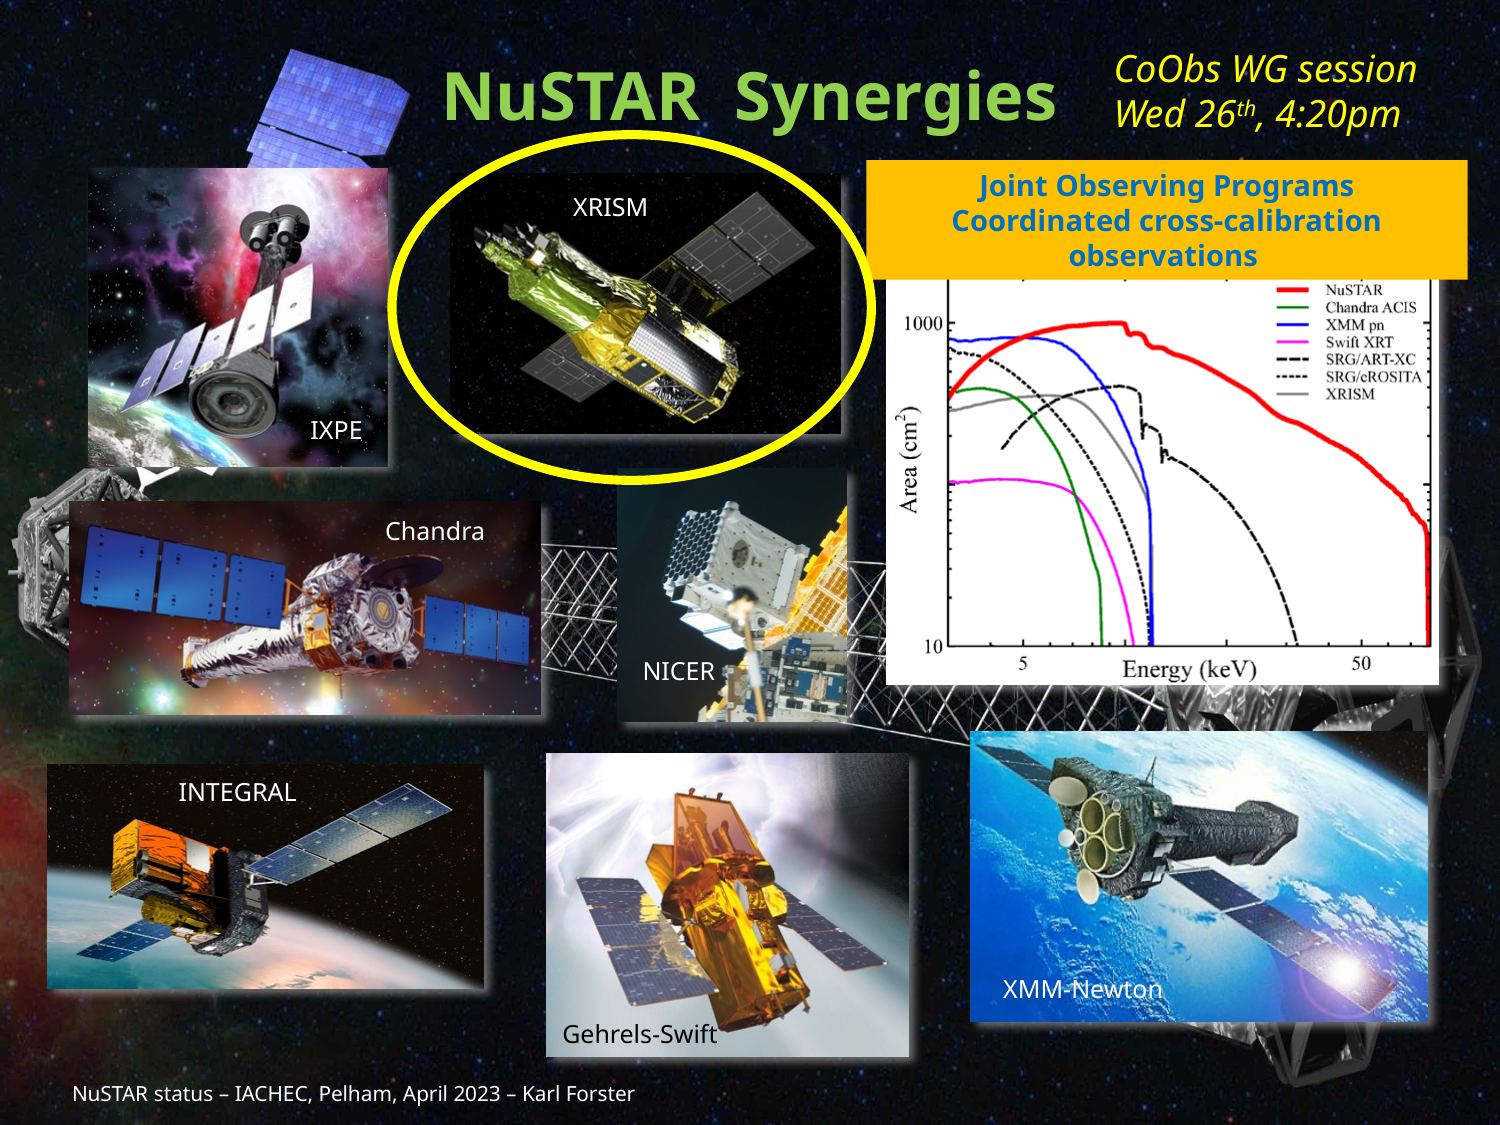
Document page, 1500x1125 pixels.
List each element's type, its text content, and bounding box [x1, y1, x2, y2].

text_box [81, 513, 544, 717]
text_box NuSTAR status – IACHEC, Pelham, April 2023 – Karl Forster [57, 1073, 651, 1114]
text_box [458, 434, 617, 486]
text_box [697, 434, 805, 468]
picture [0, 0, 1500, 1125]
text_box [841, 214, 877, 401]
text_box CoObs WG session Wed 26th, 4:20pm [1098, 37, 1434, 143]
text_box Joint Observing Programs Coordinated cross-calibration observations [866, 160, 1468, 280]
text_box NuSTAR Synergies [341, 46, 1098, 142]
text_box [388, 187, 450, 428]
text_box [470, 129, 793, 173]
